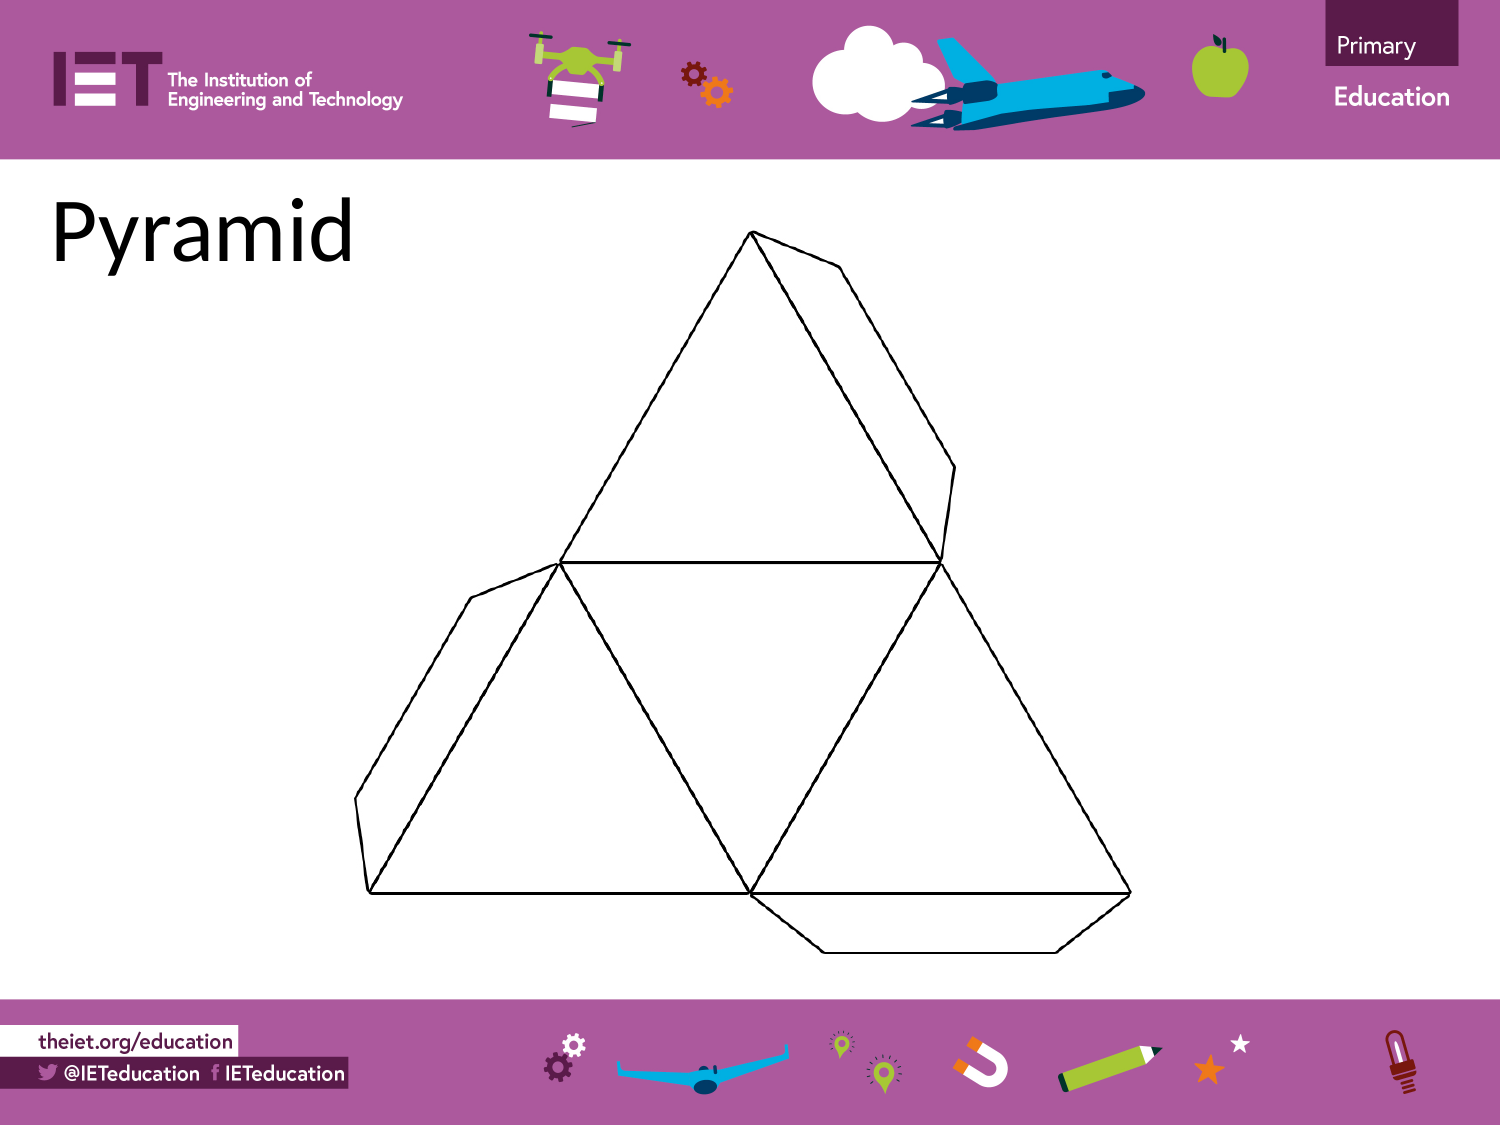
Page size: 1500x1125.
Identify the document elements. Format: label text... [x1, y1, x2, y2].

text_box Pyramid [16, 162, 391, 288]
picture [0, 0, 1500, 1125]
